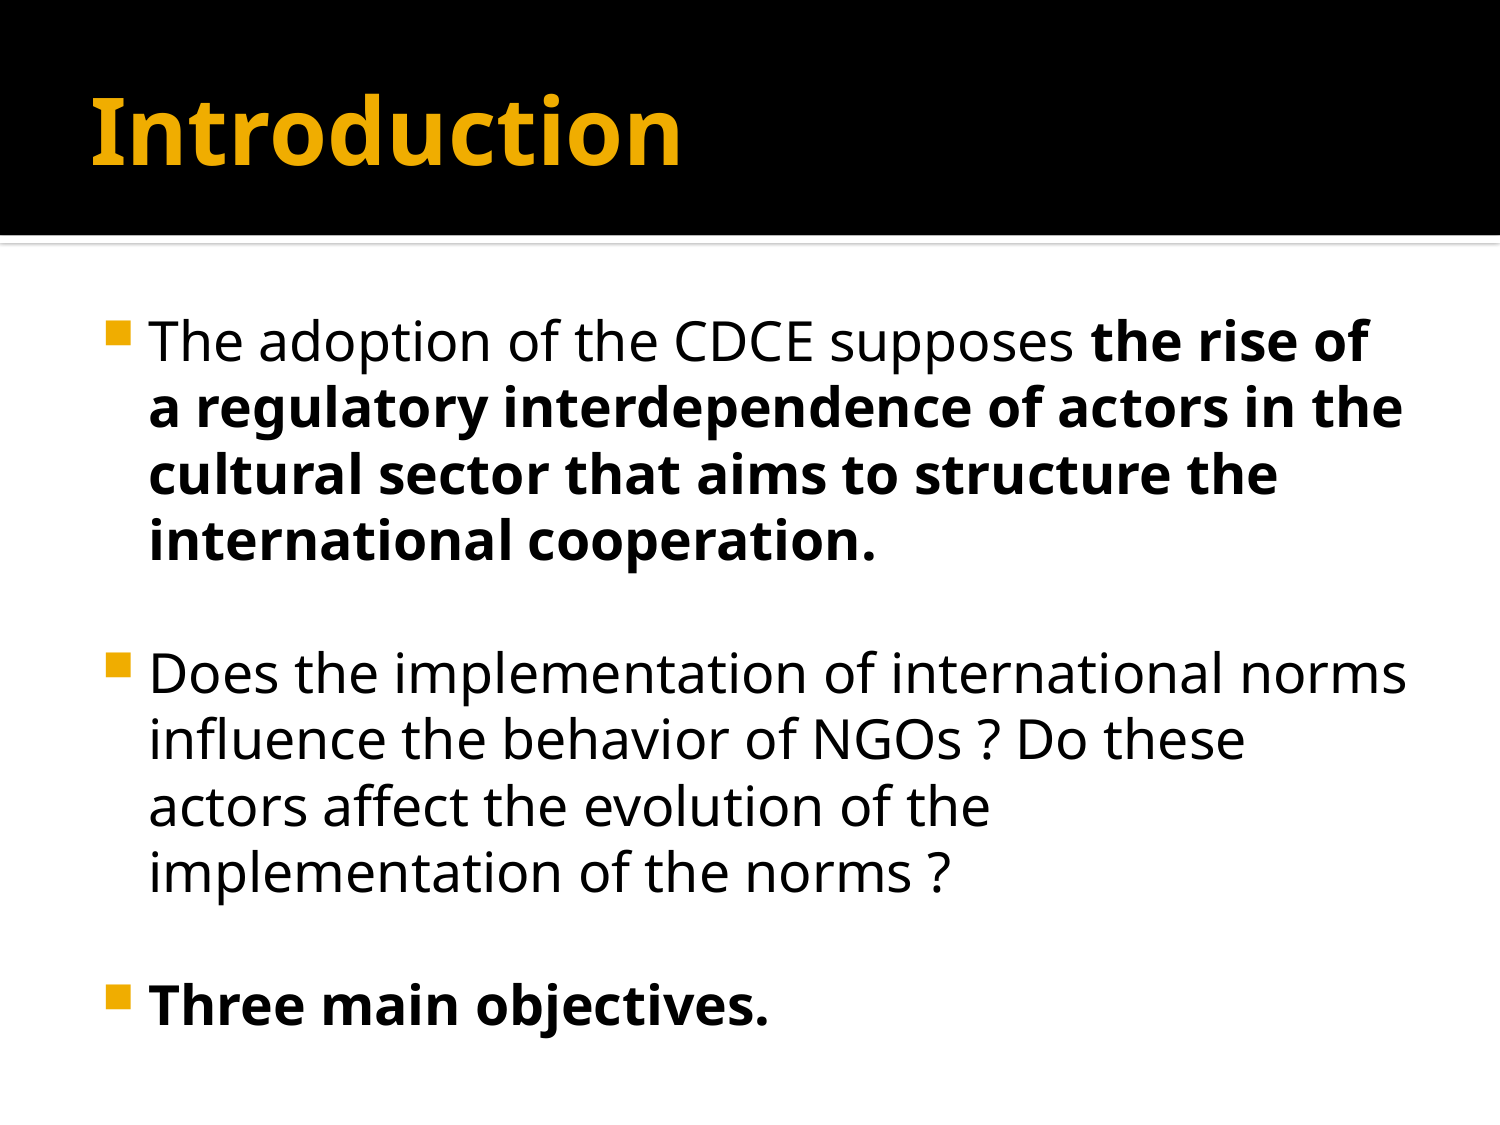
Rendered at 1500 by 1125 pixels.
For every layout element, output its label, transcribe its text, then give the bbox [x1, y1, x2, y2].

list The adoption of the CDCE supposes the rise of a regulatory interdependence of actors in the cultural sector that aims to structure the international cooperation. Does the implementation of international norms influence the behavior of NGOs ? Do these actors affect the evolution of the implementation of the norms ? Three main objectives. [75, 291, 1425, 1050]
title Introduction [75, 25, 1425, 231]
